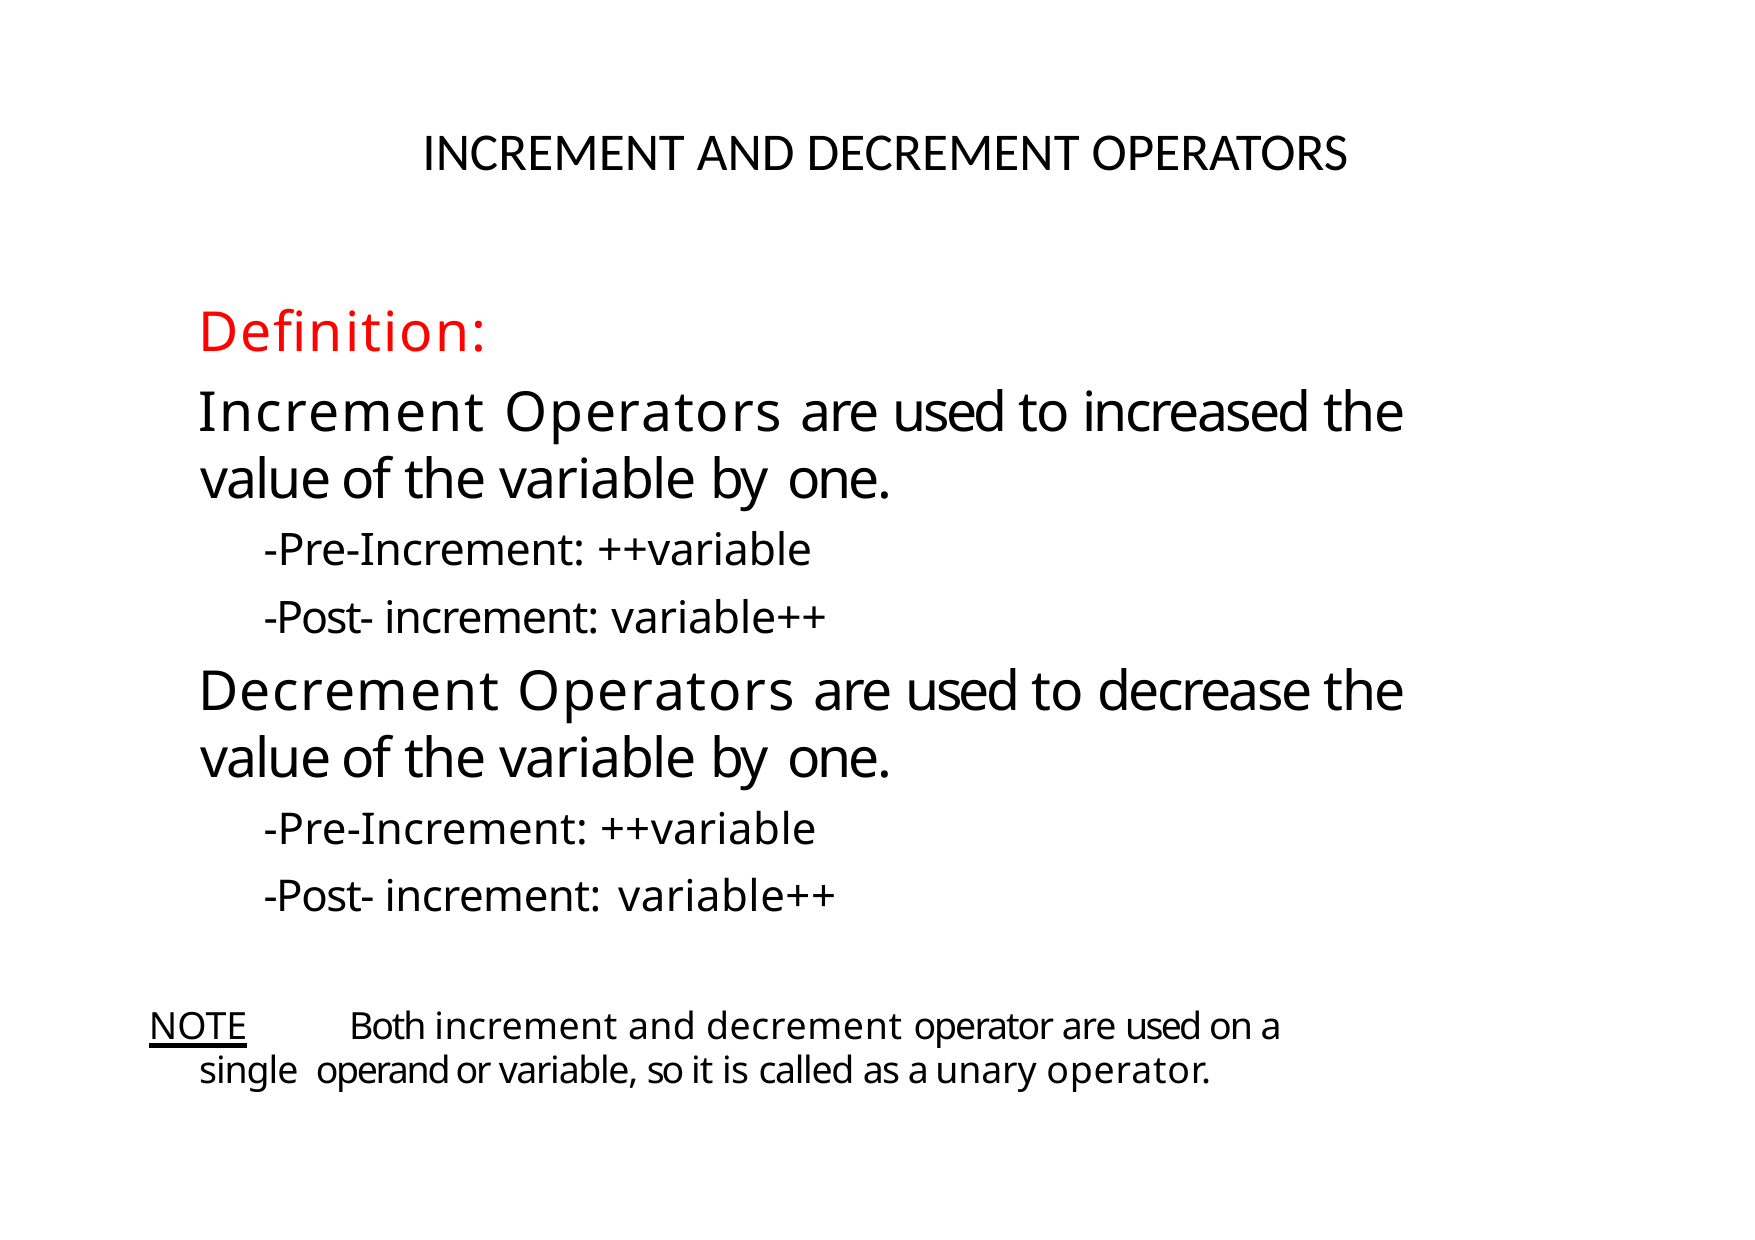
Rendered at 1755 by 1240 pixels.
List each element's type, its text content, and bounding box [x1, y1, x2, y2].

text_box NOTE Both increment and decrement operator are used on a single operand or variable, so it is called as a unary operator. [147, 999, 1365, 1091]
text_box Definition: Increment Operators are used to increased the value of the variable by one. -Pre-Increment: ++variable -Post- increment: variable++ Decrement Operators are used to decrease the value of the variable by one. -Pre-Increment: ++variable -Post- increment: variable++ [196, 279, 1458, 920]
title INCREMENT AND DECREMENT OPERATORS [102, 107, 1670, 191]
